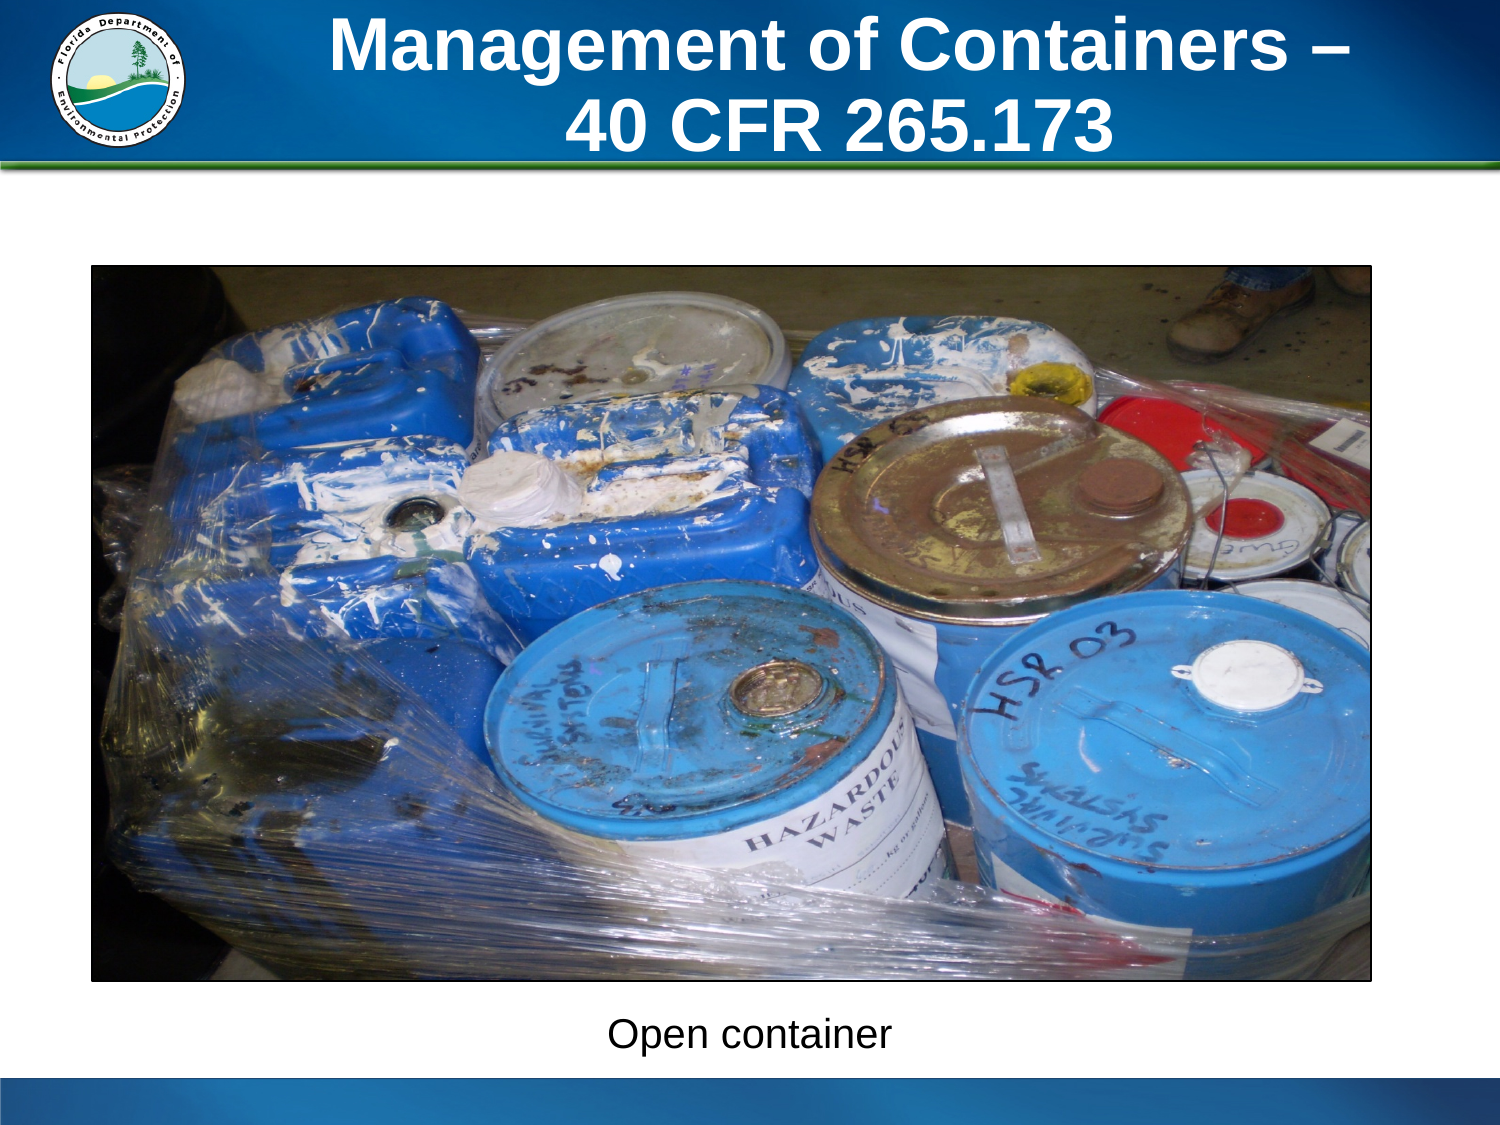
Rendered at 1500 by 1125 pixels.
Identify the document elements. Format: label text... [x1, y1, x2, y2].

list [92, 266, 1370, 981]
text_box Open container [458, 999, 1042, 1066]
title Management of Containers – 40 CFR 265.173 [216, 0, 1465, 196]
picture [0, 0, 1500, 1125]
